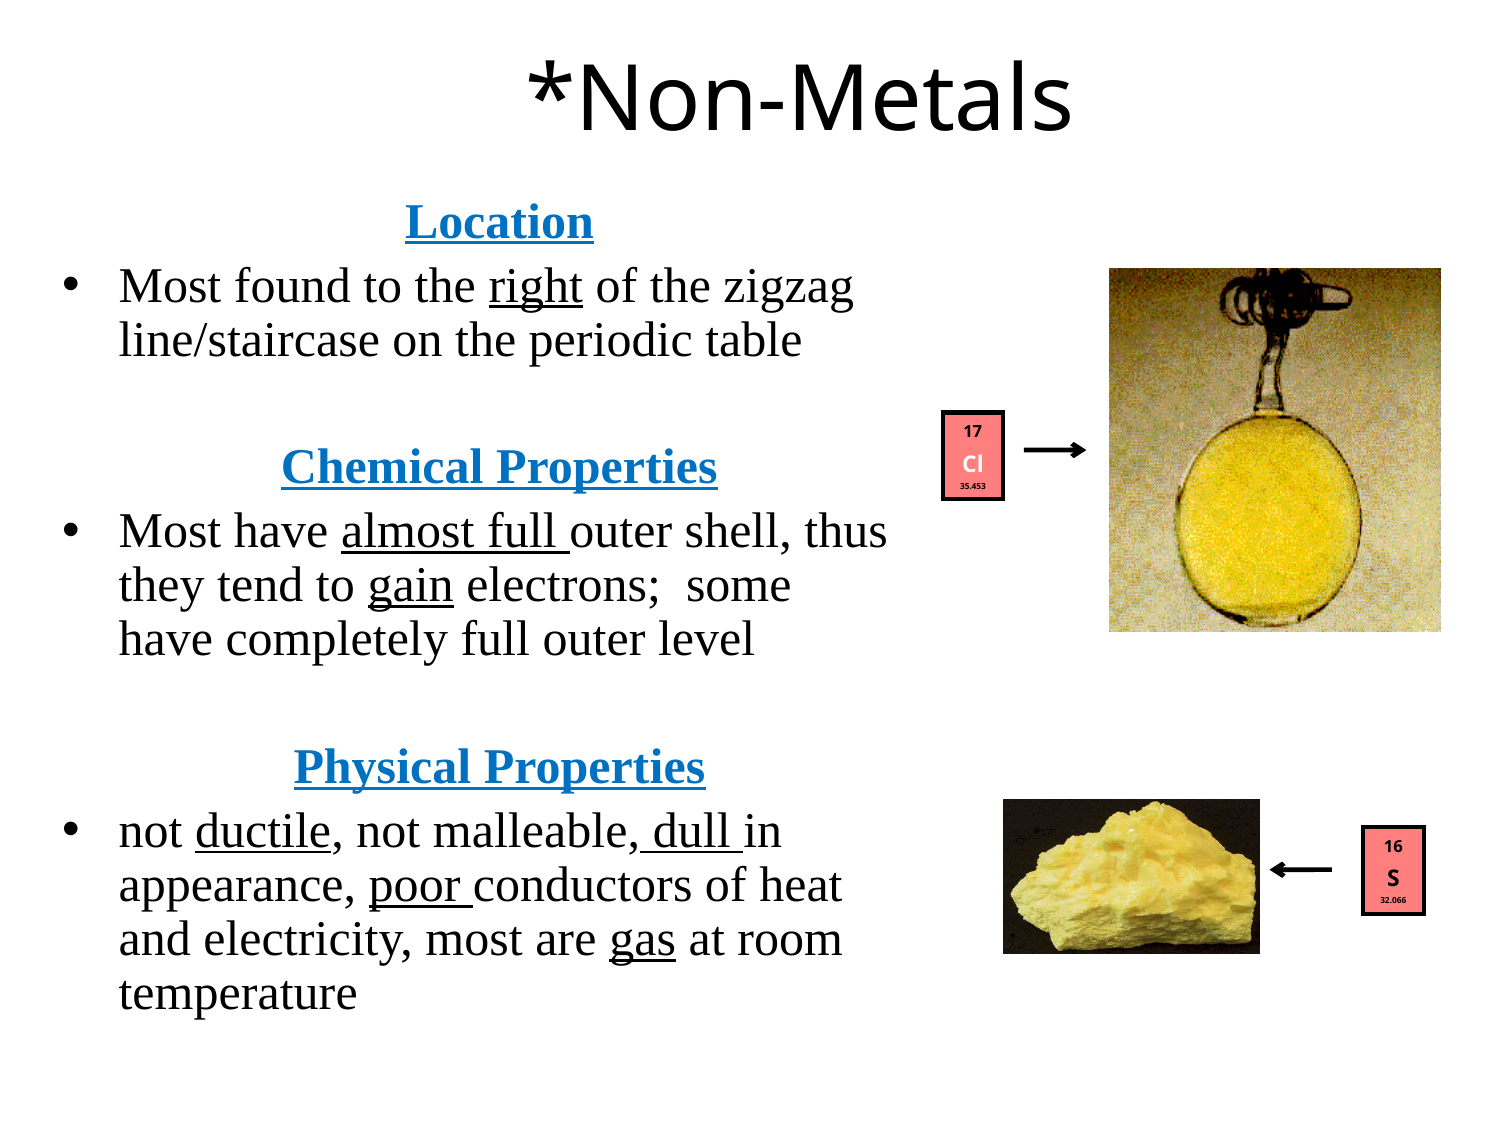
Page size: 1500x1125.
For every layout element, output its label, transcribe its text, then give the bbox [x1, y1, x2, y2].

title *Non-Metals [174, 0, 1425, 188]
list Location Most found to the right of the zigzag line/staircase on the periodic table Chemical Properties Most have almost full outer shell, thus they tend to gain electrons; some have completely full outer level Physical Properties not ductile, not malleable, dull in appearance, poor conductors of heat and electricity, most are gas at room temperature [47, 187, 908, 356]
picture [1109, 268, 1441, 632]
table_header 16 S 32.066 [1365, 829, 1422, 912]
table_header 17 Cl 35.453 [945, 415, 1001, 497]
list Location Most found to the right of the zigzag line/staircase on the periodic table Chemical Properties Most have almost full outer shell, thus they tend to gain electrons; some have completely full outer level Physical Properties not ductile, not malleable, dull in appearance, poor conductors of heat and electricity, most are gas at room temperature [47, 357, 908, 1000]
text_box [1269, 862, 1332, 877]
picture [1002, 799, 1260, 954]
text_box [1023, 442, 1087, 458]
